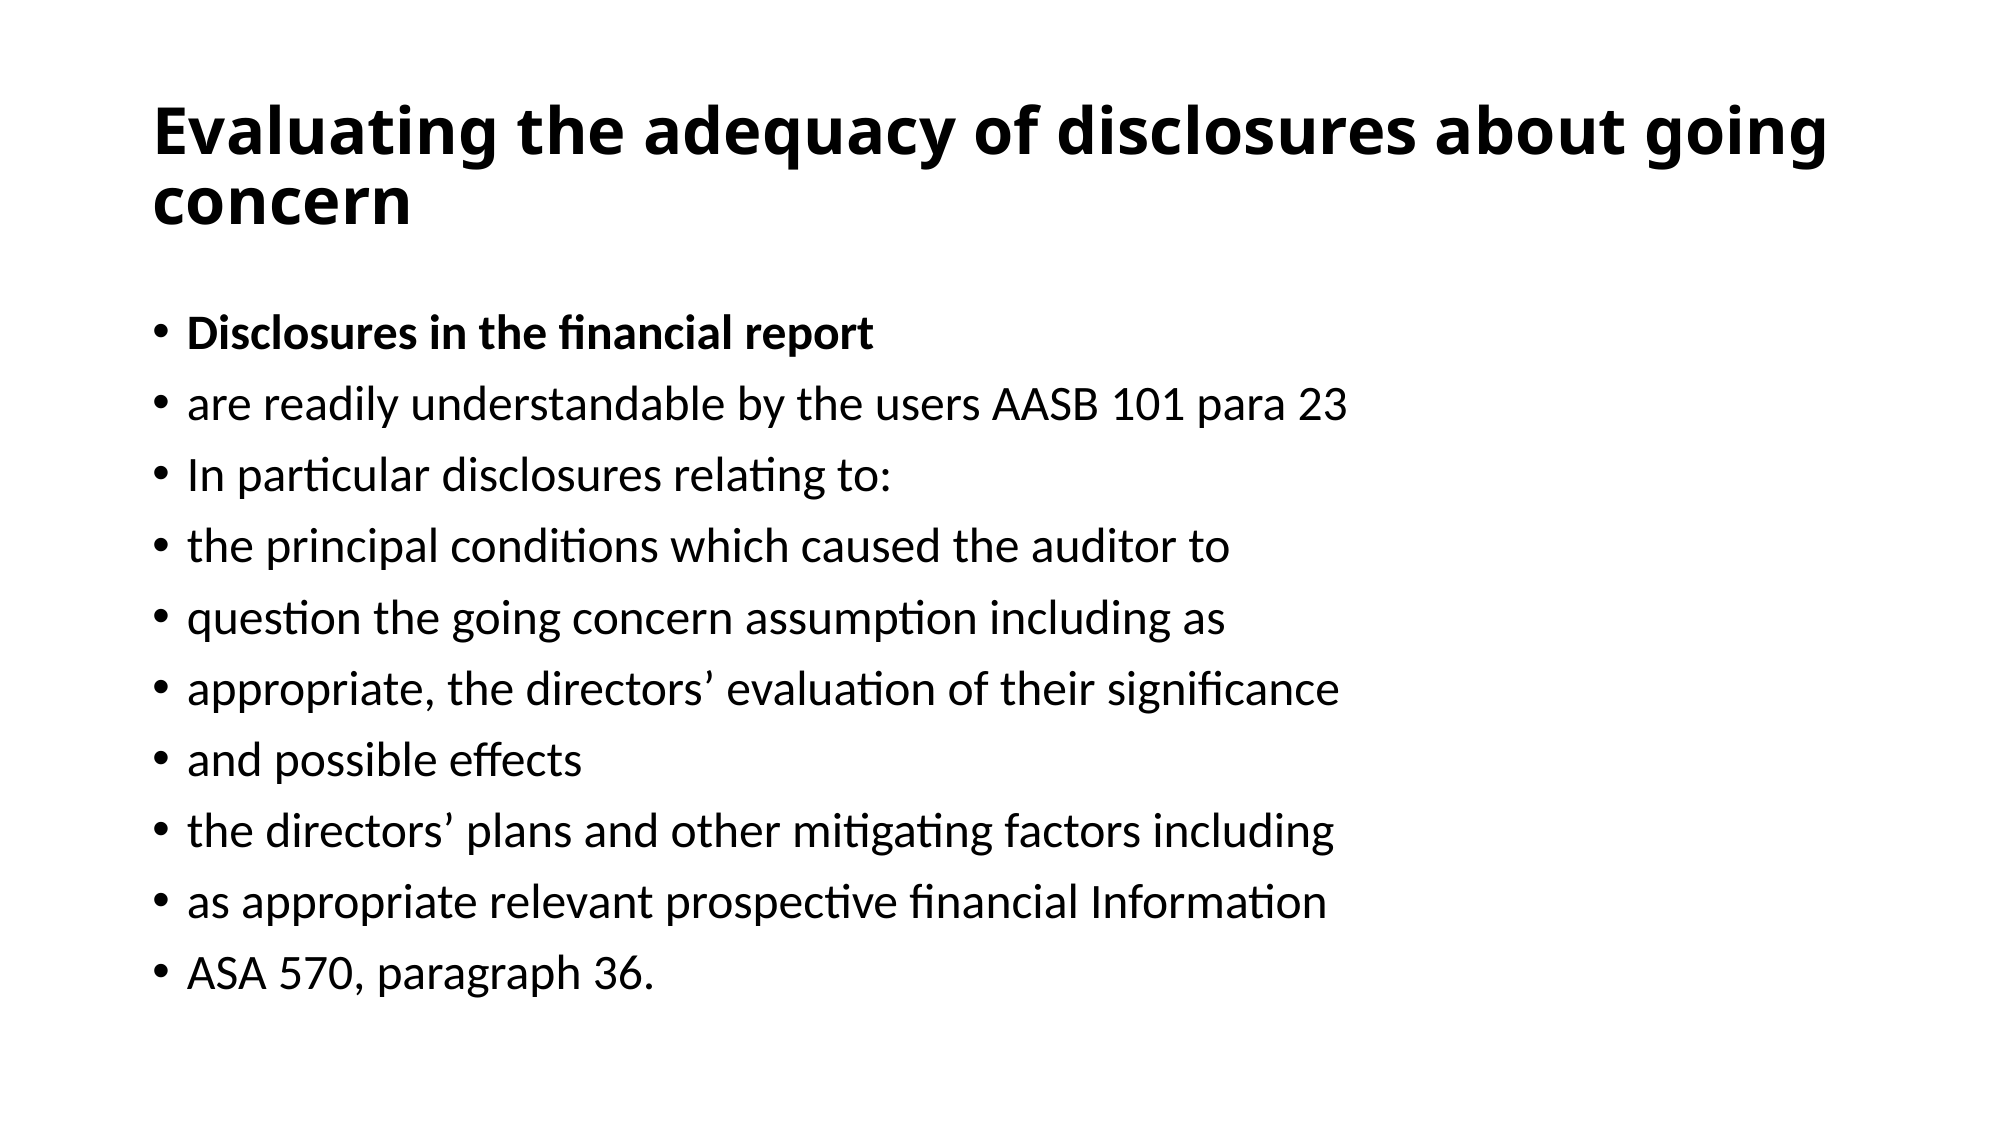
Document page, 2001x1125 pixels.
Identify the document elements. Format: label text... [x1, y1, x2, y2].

list Disclosures in the financial report are readily understandable by the users AASB 101 para 23 In particular disclosures relating to: the principal conditions which caused the auditor to question the going concern assumption including as appropriate, the directors’ evaluation of their significance and possible effects the directors’ plans and other mitigating factors including as appropriate relevant prospective financial Information ASA 570, paragraph 36. [137, 299, 1863, 1014]
title Evaluating the adequacy of disclosures about going concern [137, 59, 1863, 278]
